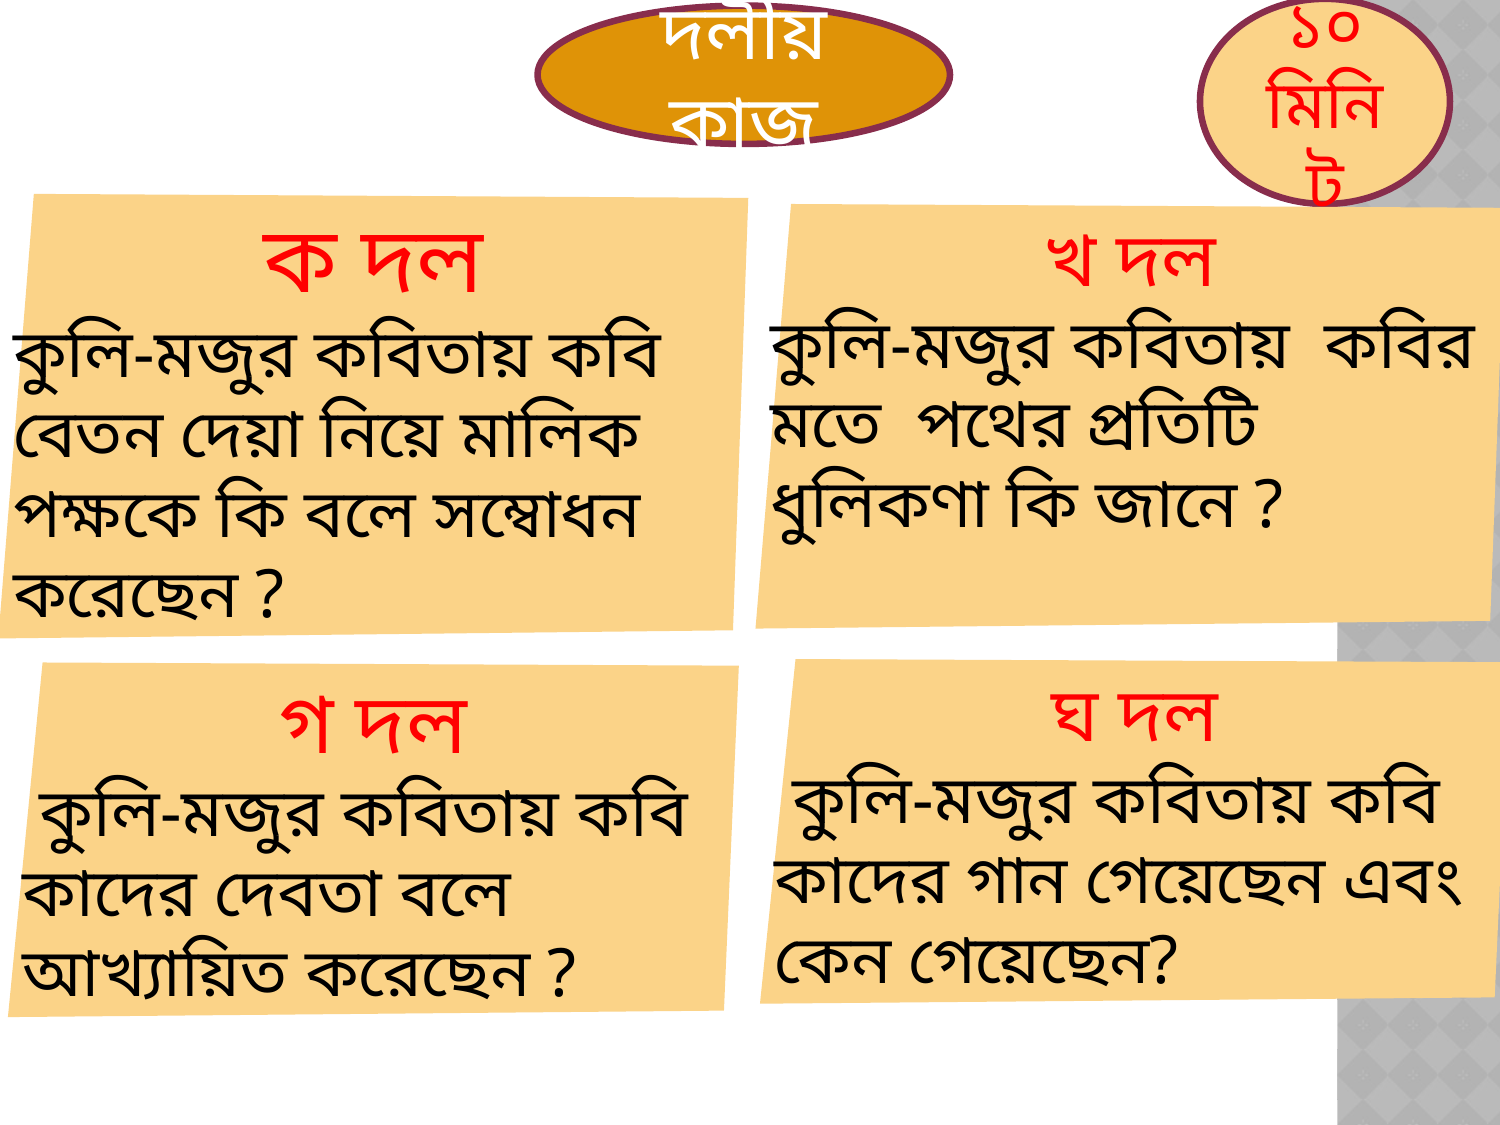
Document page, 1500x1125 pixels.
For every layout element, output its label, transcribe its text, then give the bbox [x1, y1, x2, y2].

text_box গ দল কুলি-মজুর কবিতায় কবি কাদের দেবতা বলে আখ্যায়িত করেছেন ? [7, 662, 739, 1018]
text_box খ দল কুলি-মজুর কবিতায় কবির মতে পথের প্রতিটি ধুলিকণা কি জানে ? [755, 203, 1500, 629]
text_box ঘ দল কুলি-মজুর কবিতায় কবি কাদের গান গেয়েছেন এবং কেন গেয়েছেন? [759, 659, 1500, 1004]
text_box দলীয় কাজ [534, 2, 954, 148]
text_box ১০ মিনিট [1196, 0, 1454, 206]
text_box ক দল কুলি-মজুর কবিতায় কবি বেতন দেয়া নিয়ে মালিক পক্ষকে কি বলে সম্বোধন করেছেন ? [0, 193, 749, 639]
